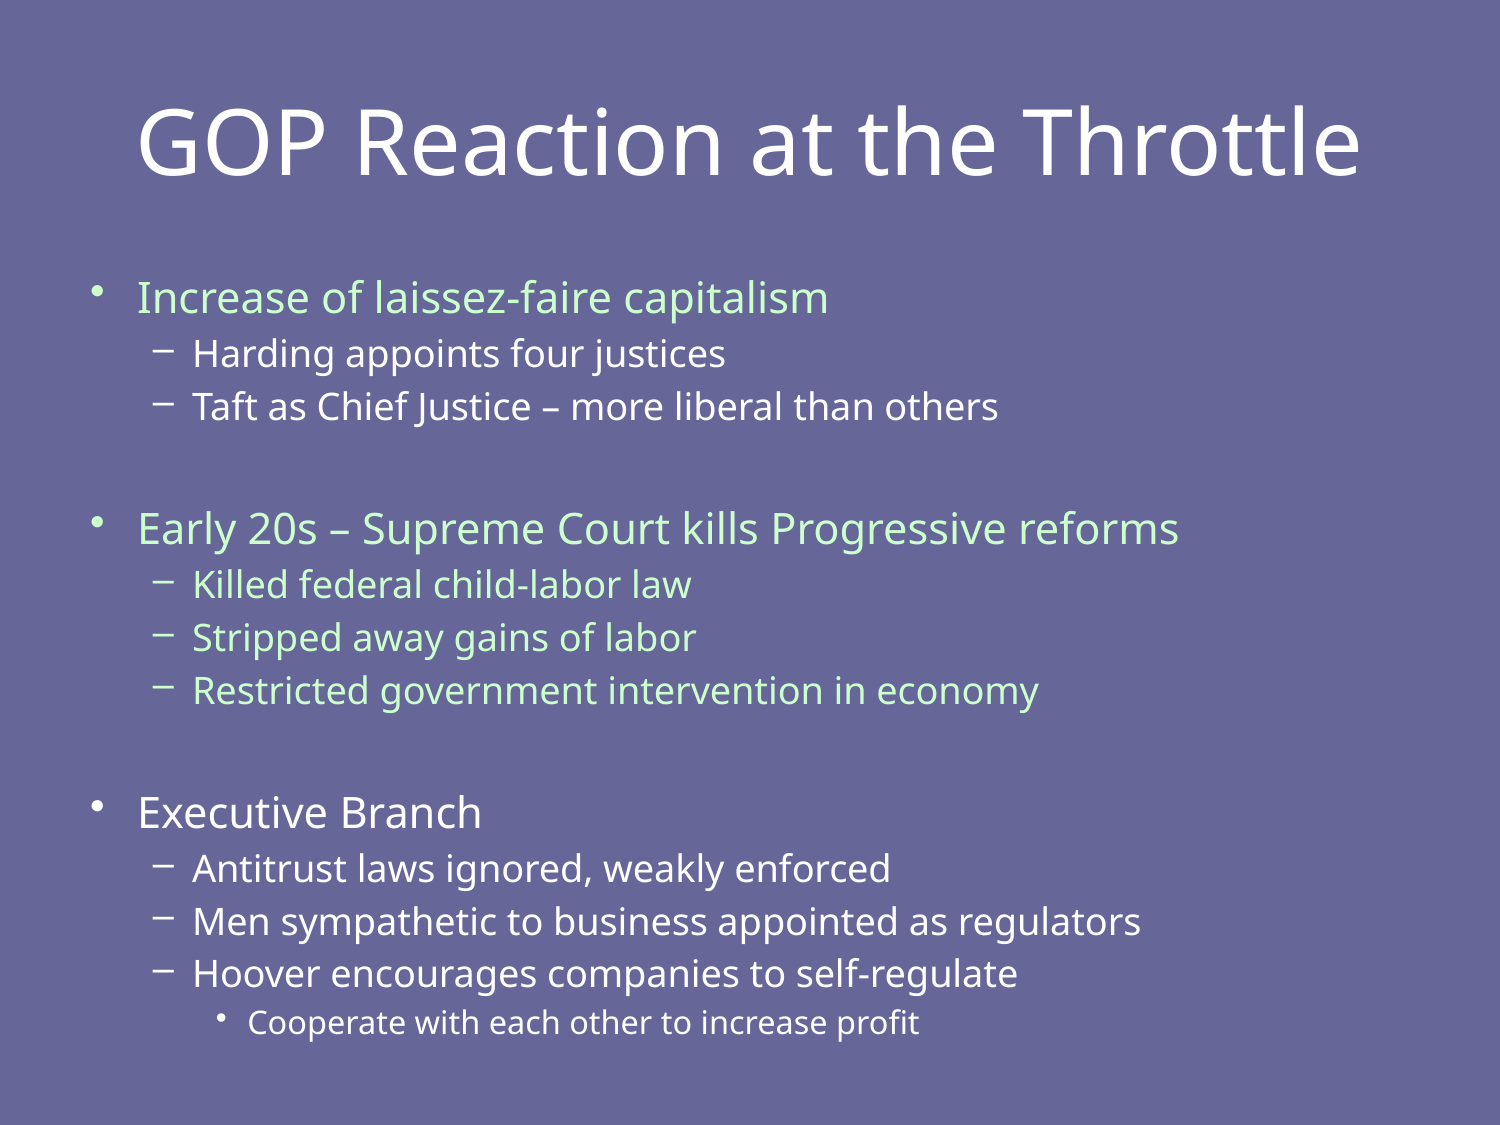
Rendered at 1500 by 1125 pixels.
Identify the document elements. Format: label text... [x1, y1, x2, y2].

title GOP Reaction at the Throttle [75, 45, 1425, 233]
list Increase of laissez-faire capitalism Harding appoints four justices Taft as Chief Justice – more liberal than others Early 20s – Supreme Court kills Progressive reforms Killed federal child-labor law Stripped away gains of labor Restricted government intervention in economy Executive Branch Antitrust laws ignored, weakly enforced Men sympathetic to business appointed as regulators Hoover encourages companies to self-regulate Cooperate with each other to increase profit [75, 262, 1425, 1057]
